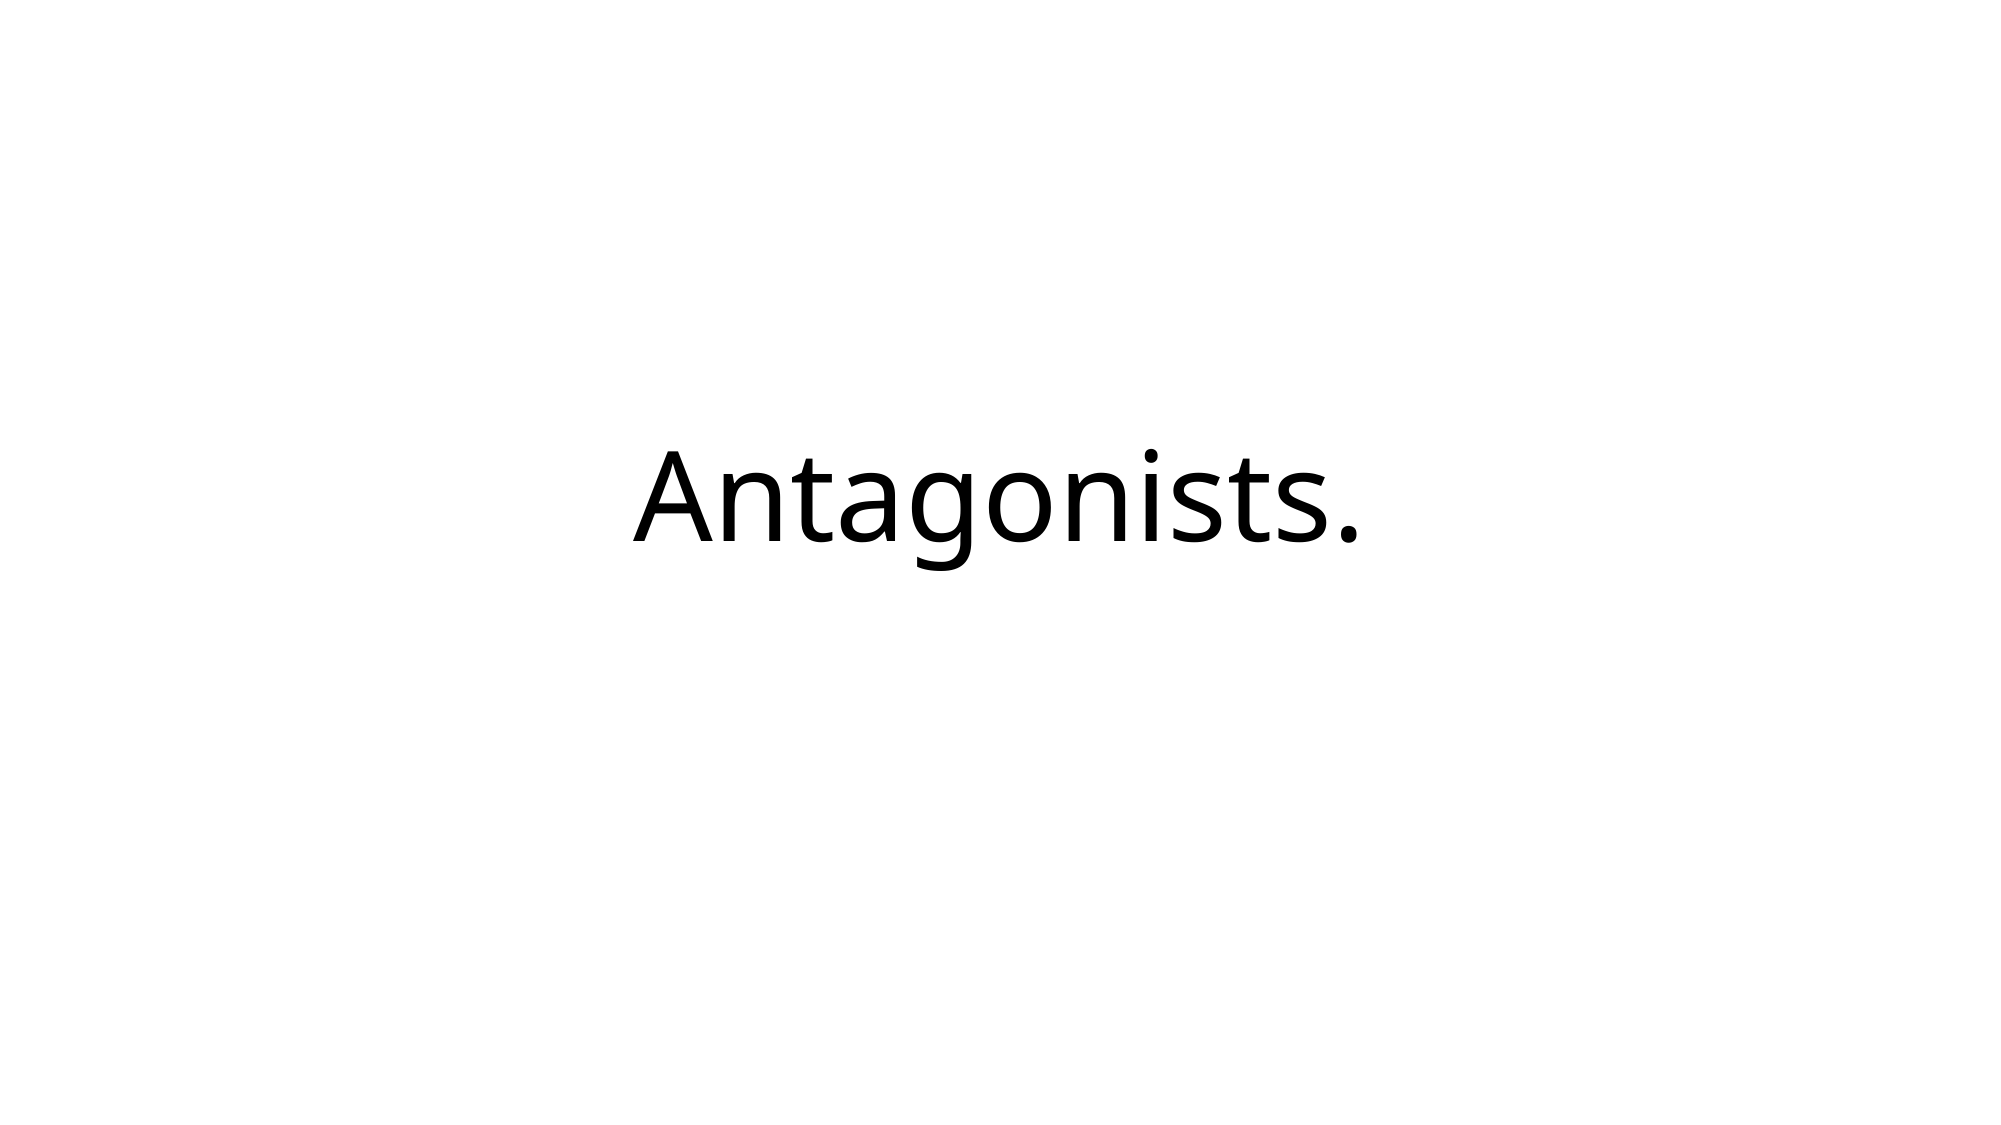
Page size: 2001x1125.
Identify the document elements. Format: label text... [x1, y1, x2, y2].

title Antagonists. [249, 184, 1750, 576]
